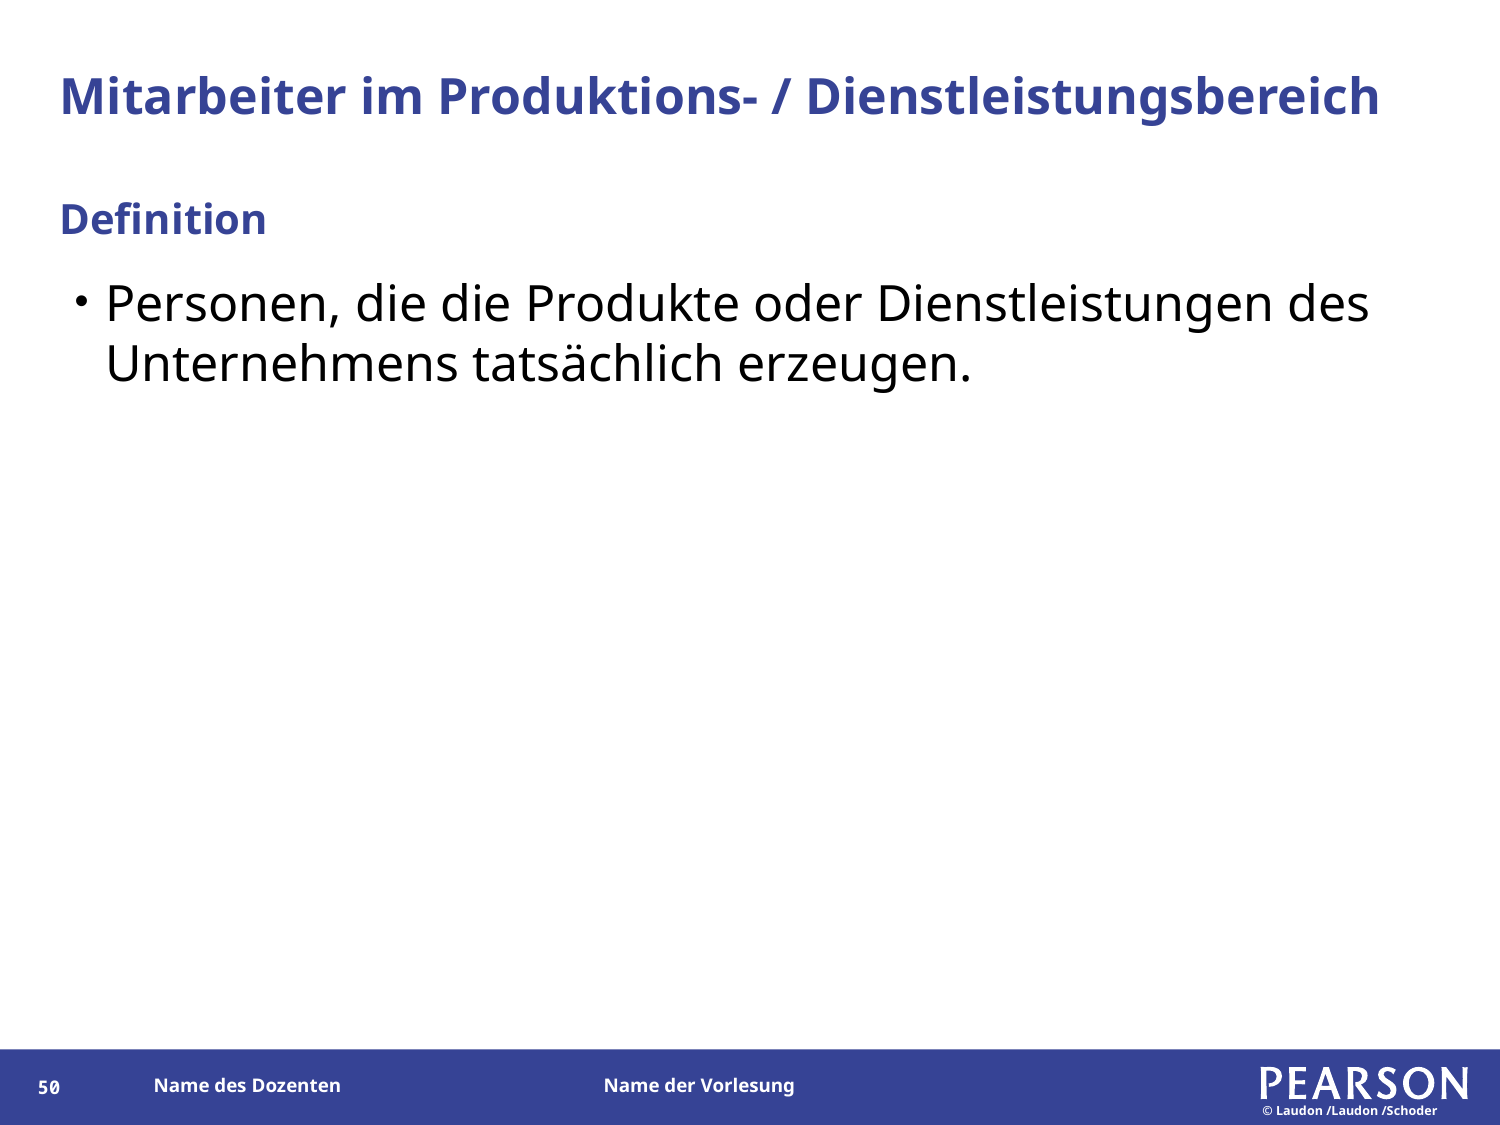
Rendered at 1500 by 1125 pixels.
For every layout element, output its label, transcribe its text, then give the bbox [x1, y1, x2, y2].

list Personen, die die Produkte oder Dienstleistungen des Unternehmens tatsächlich erzeugen. [59, 263, 1410, 1017]
subtitle Definition [59, 192, 1410, 243]
slide_number 49 [22, 1067, 136, 1098]
title Mitarbeiter im Produktions- / Dienstleistungsbereich [59, 64, 1410, 192]
